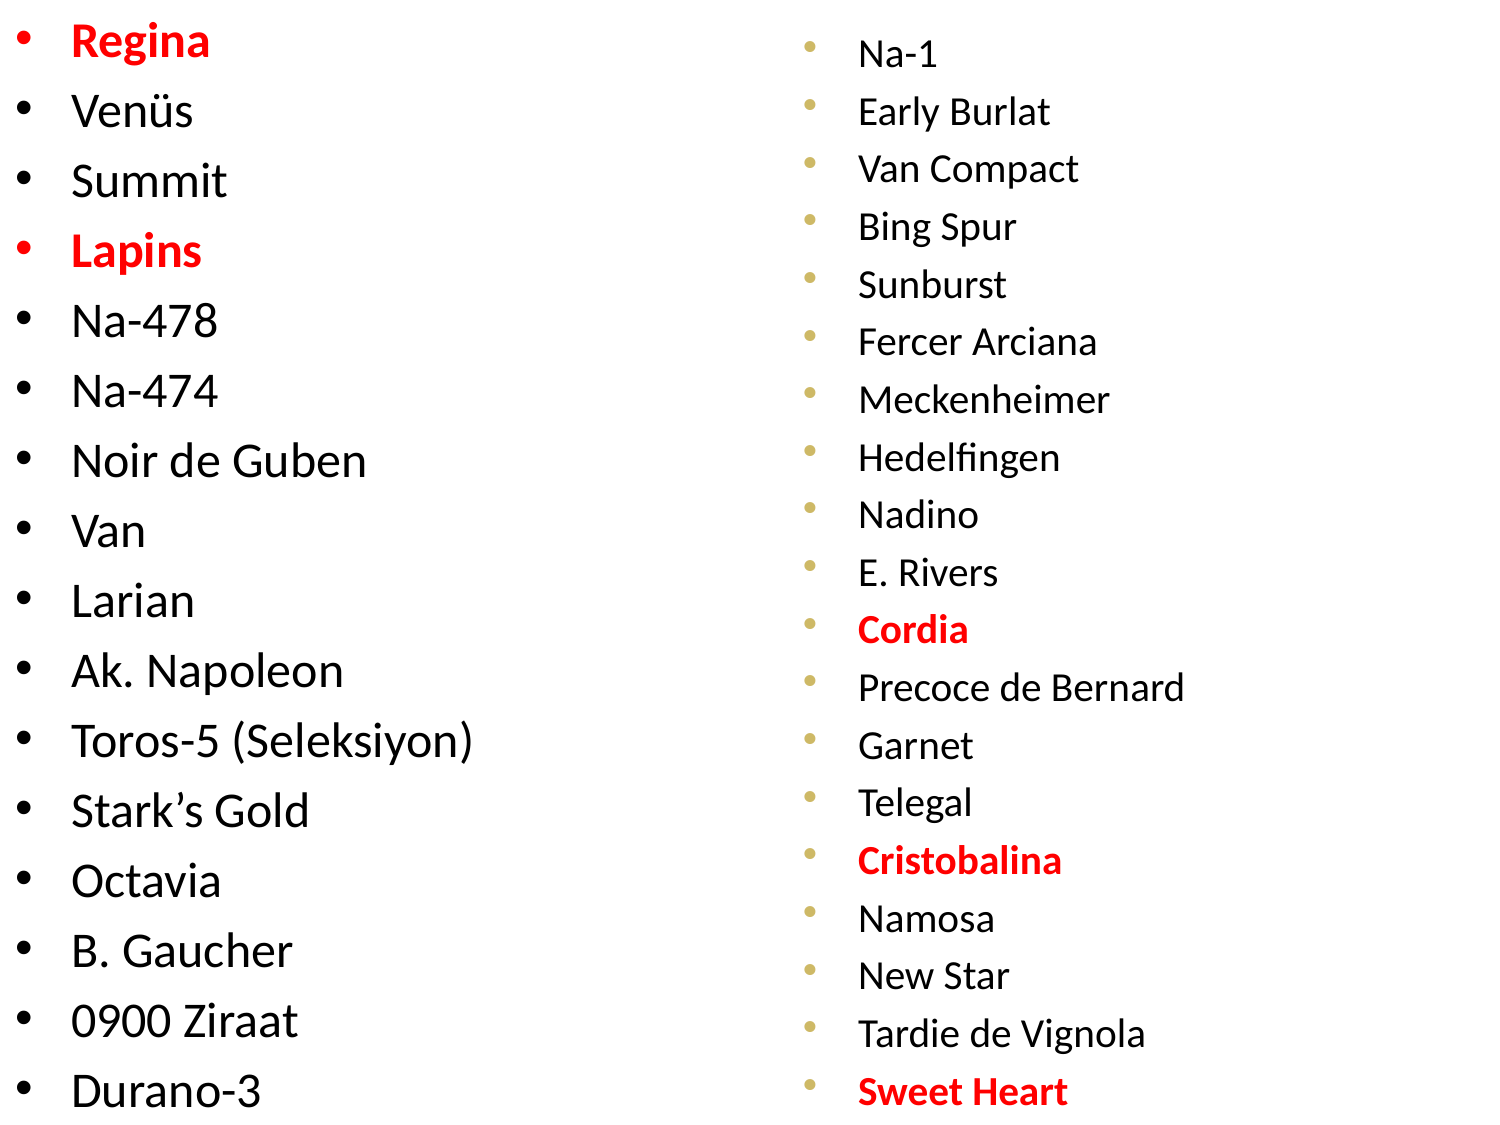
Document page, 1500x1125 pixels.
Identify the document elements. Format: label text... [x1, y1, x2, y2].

text_box Regina Venüs Summit Lapins Na-478 Na-474 Noir de Guben Van Larian Ak. Napoleon Toros-5 (Seleksiyon) Stark’s Gold Octavia B. Gaucher 0900 Ziraat Durano-3 [0, 0, 750, 1125]
text_box Na-11 Early Burlat Van Compact Bing Spur Sunburst Fercer Arciana Meckenheimer Hedelfingen Nadino E. Rivers Cordia Precoce de Bernard Garnet Telegal Cristobalina Namosa New Star Tardie de Vignola Sweet Heart [780, 19, 1436, 1125]
